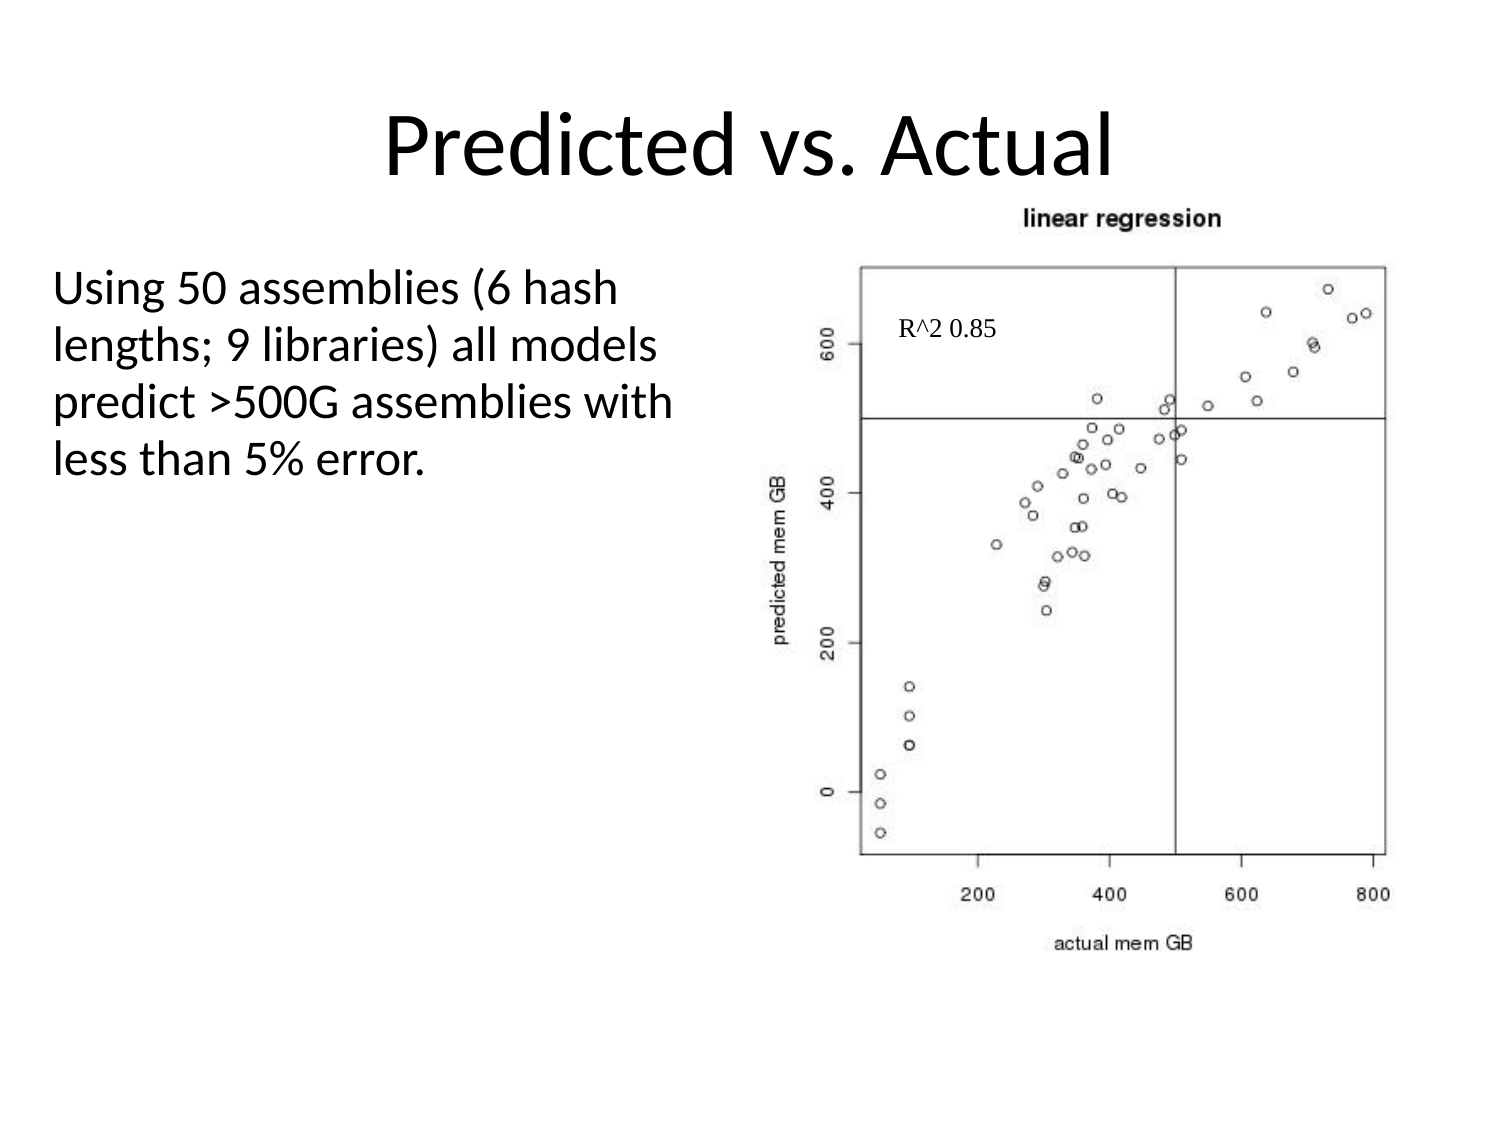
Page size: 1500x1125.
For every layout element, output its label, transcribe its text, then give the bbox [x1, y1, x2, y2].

title Predicted vs. Actual [75, 45, 1425, 233]
text_box Using 50 assemblies (6 hash lengths; 9 libraries) all models predict >500G assemblies with less than 5% error. [52, 258, 717, 855]
picture [738, 168, 1437, 979]
